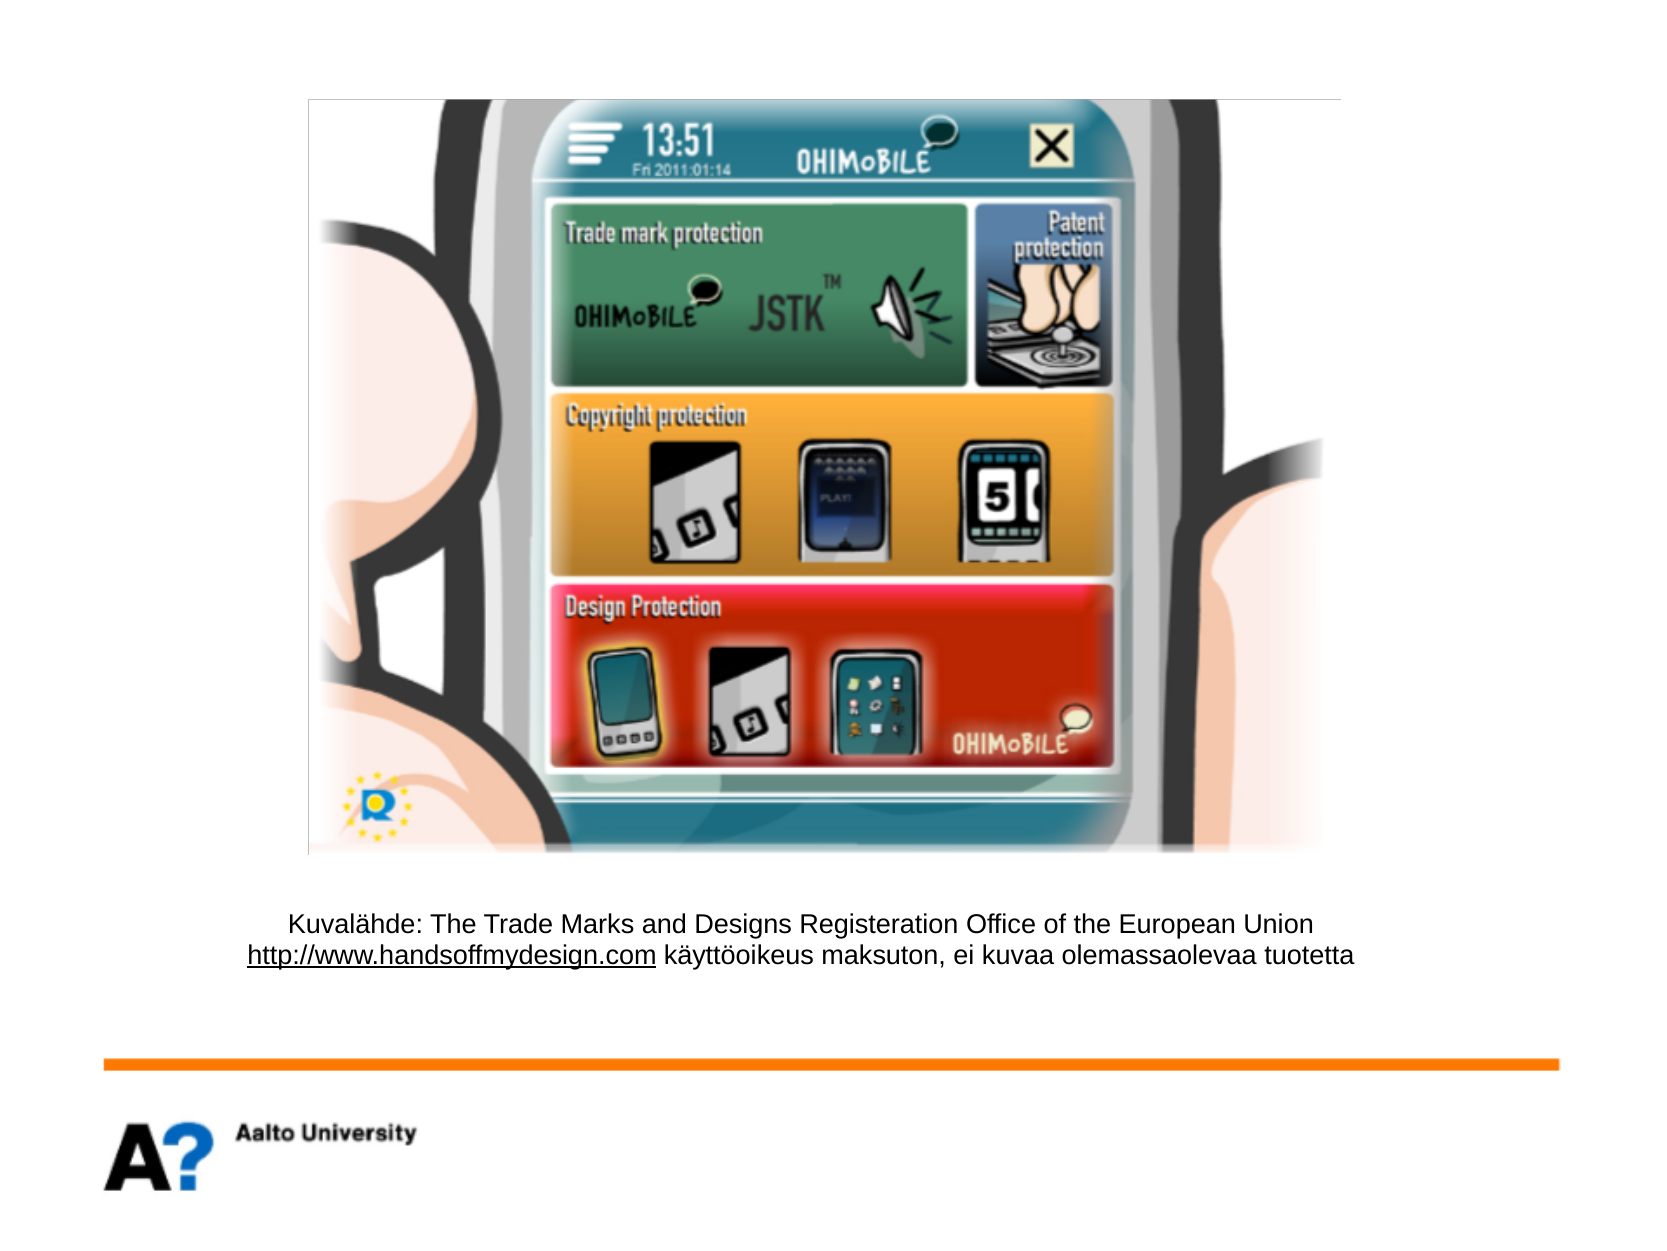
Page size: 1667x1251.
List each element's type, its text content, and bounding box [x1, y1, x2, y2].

text_box Kuvalähde: The Trade Marks and Designs Registeration Office of the European Union http://www.handsoffmydesign.com käyttöoikeus maksuton, ei kuvaa olemassaolevaa tuotetta [236, 909, 1365, 971]
picture [0, 0, 1667, 1250]
